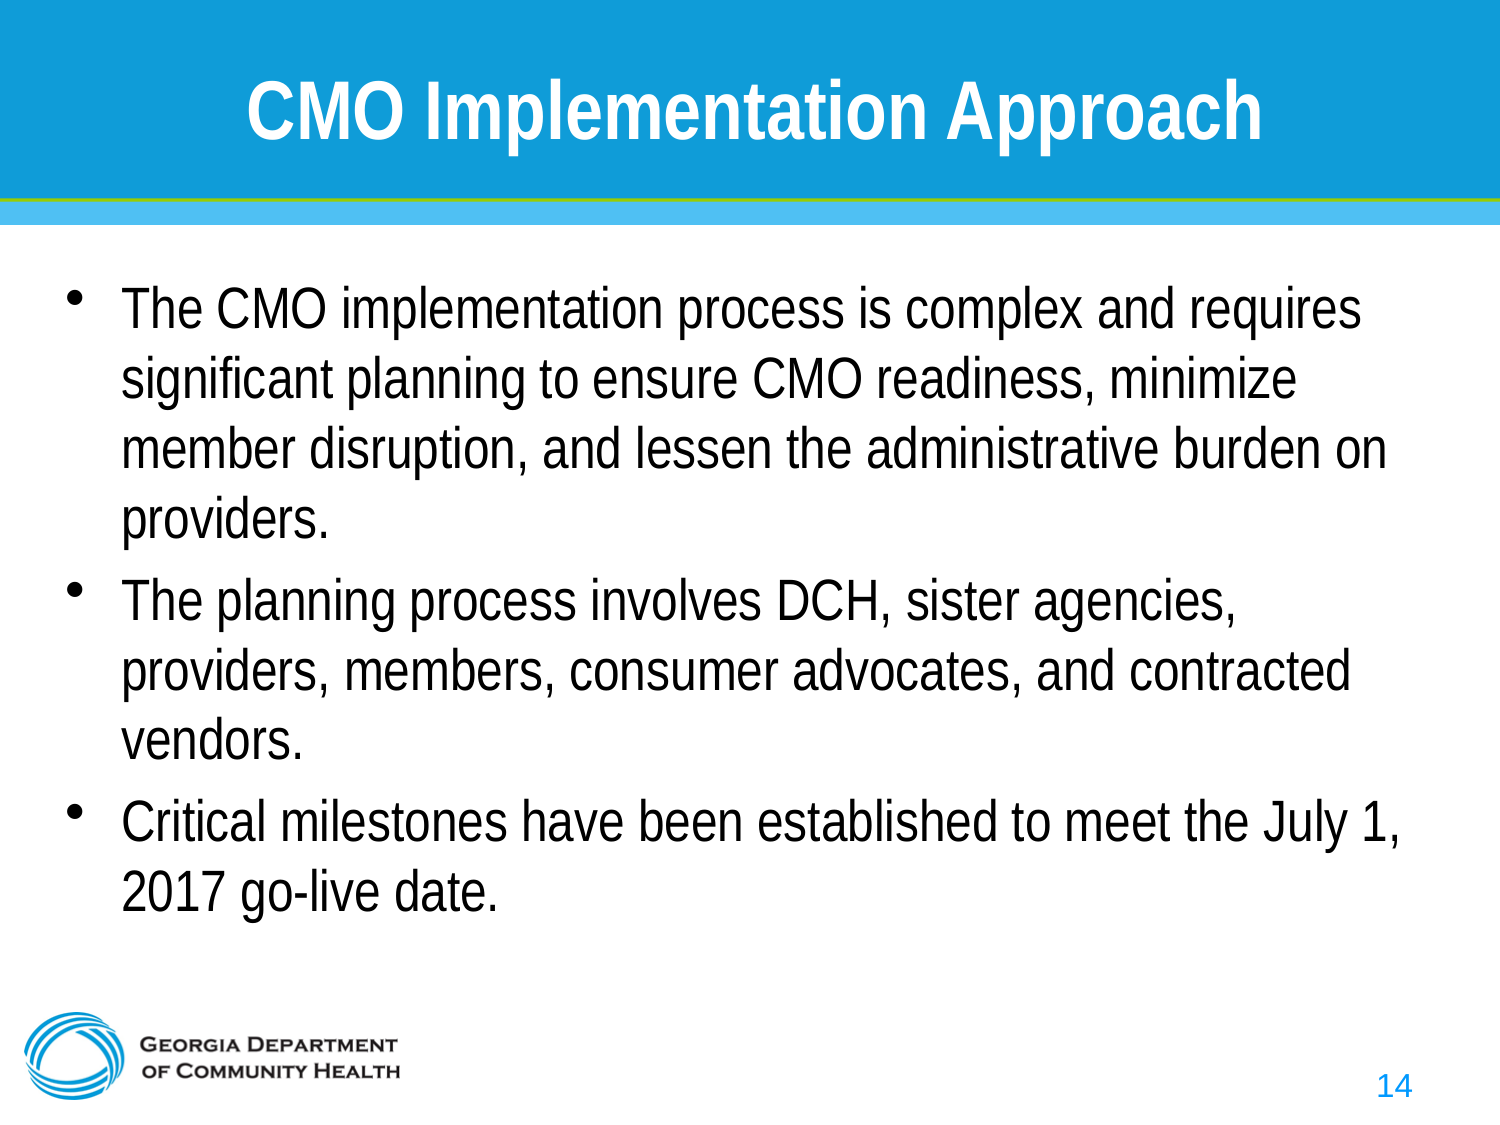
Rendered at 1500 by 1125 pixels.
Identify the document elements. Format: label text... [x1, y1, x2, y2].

list The CMO implementation process is complex and requires significant planning to ensure CMO readiness, minimize member disruption, and lessen the administrative burden on providers. The planning process involves DCH, sister agencies, providers, members, consumer advocates, and contracted vendors. Critical milestones have been established to meet the July 1, 2017 go-live date. [50, 262, 1425, 1005]
picture [24, 1012, 400, 1100]
picture [24, 1012, 66, 1047]
title CMO Implementation Approach [24, 24, 1488, 188]
